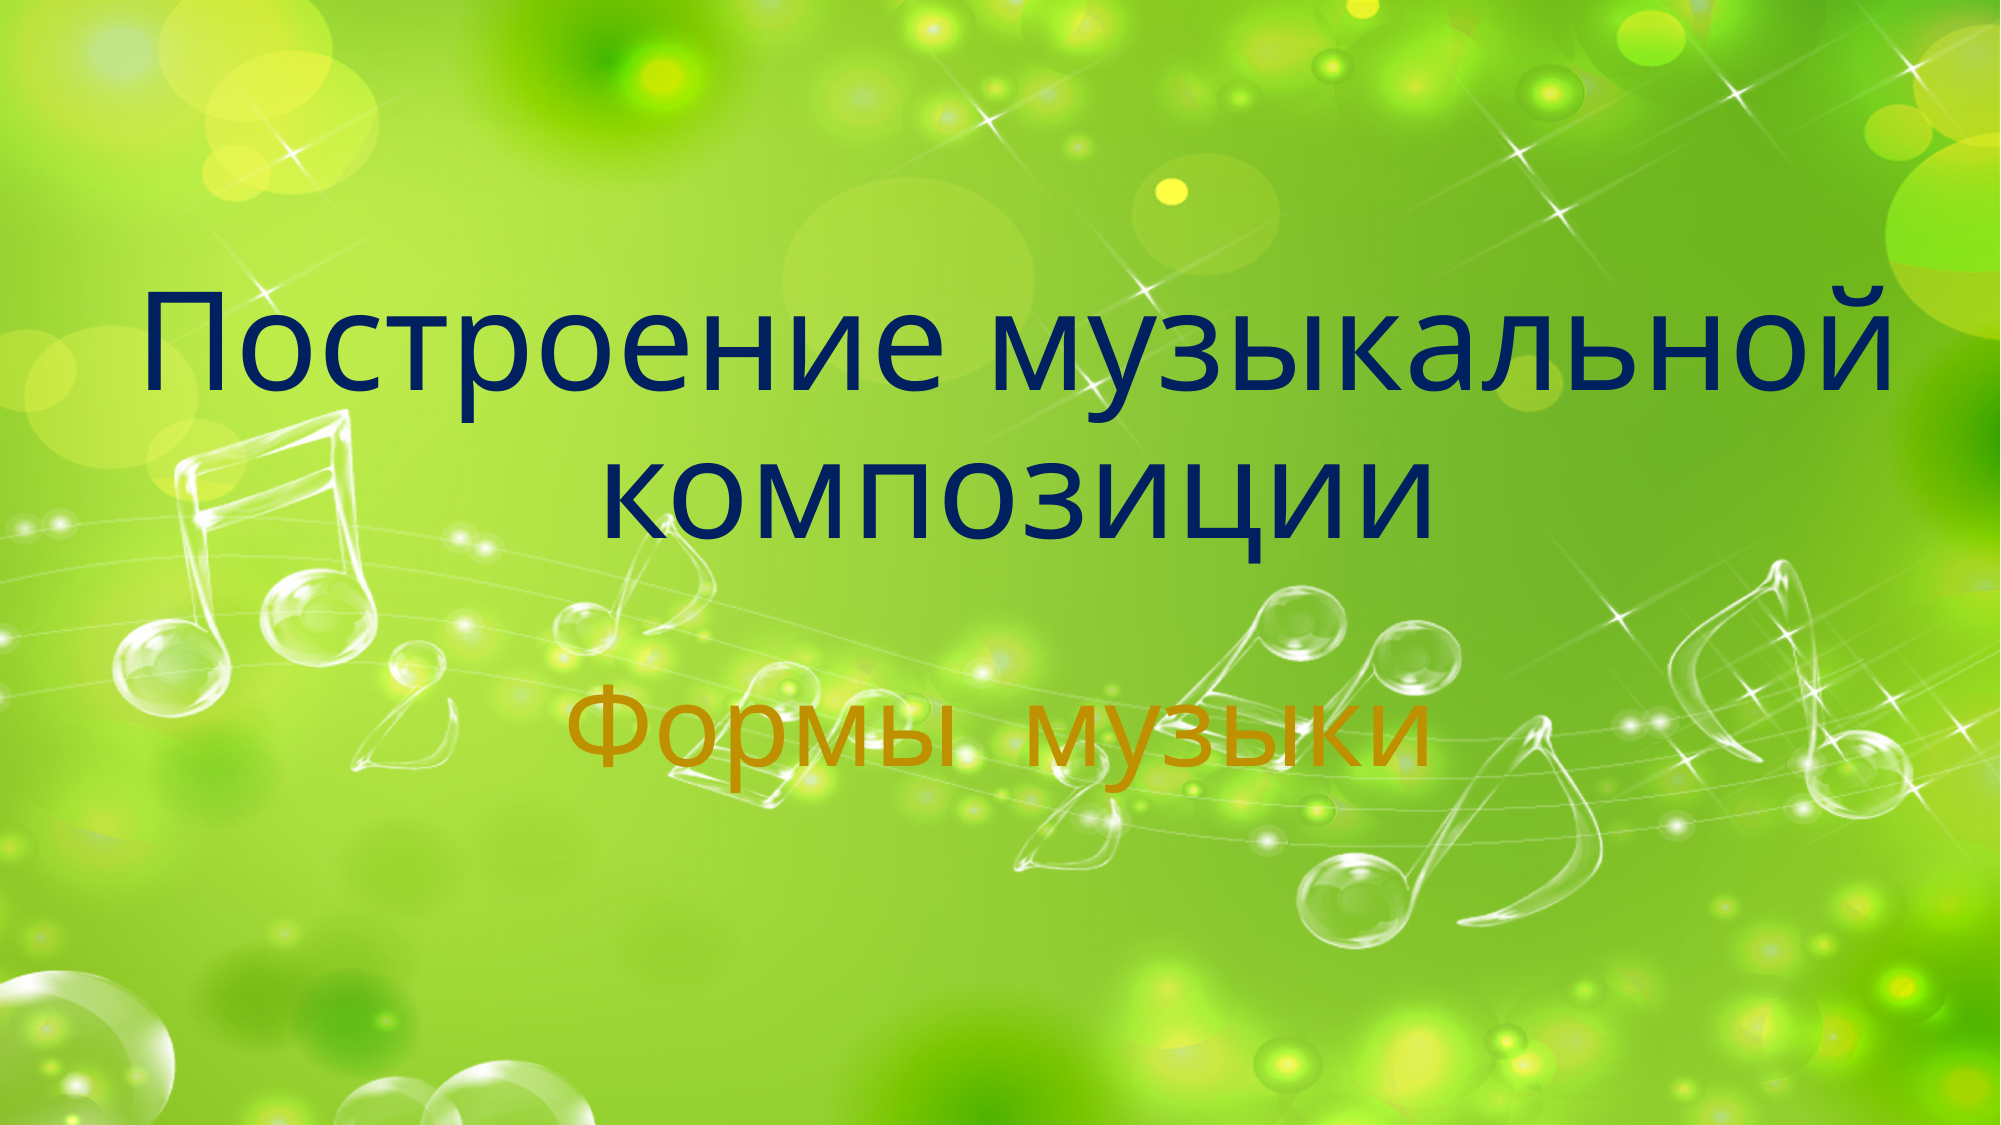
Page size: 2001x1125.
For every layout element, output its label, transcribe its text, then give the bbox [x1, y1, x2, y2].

picture [0, 0, 2001, 1125]
title Построение музыкальной композиции [66, 184, 1972, 576]
subtitle Формы музыки [249, 661, 1750, 863]
